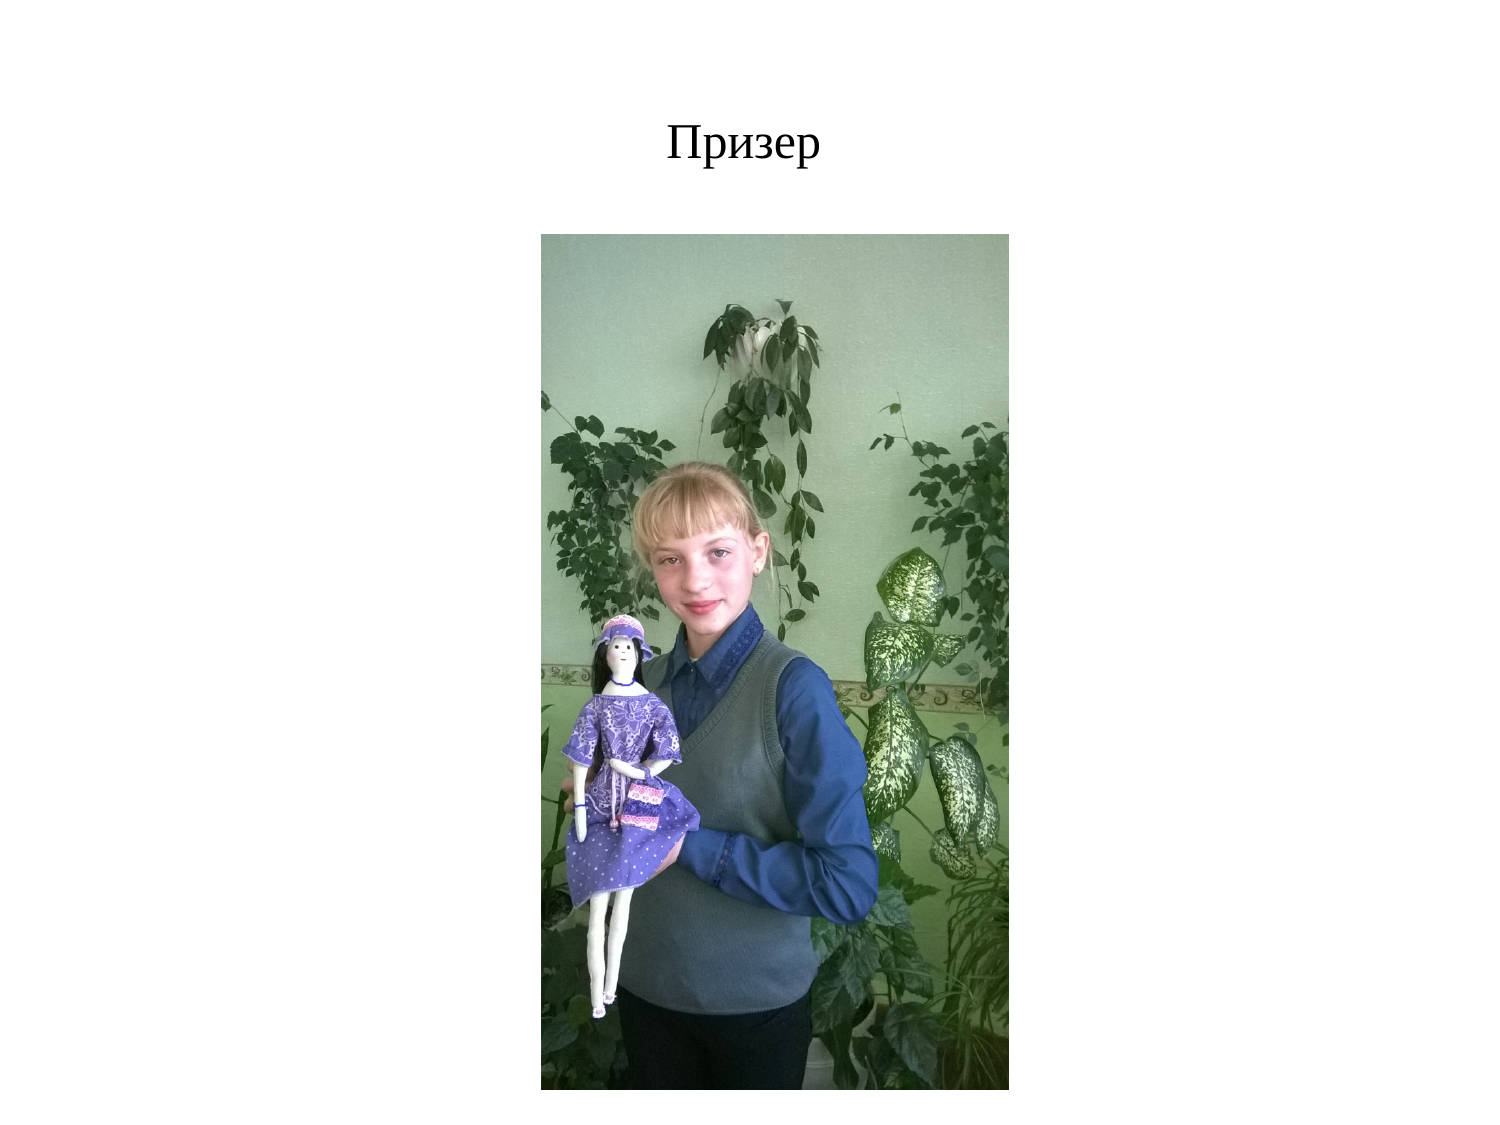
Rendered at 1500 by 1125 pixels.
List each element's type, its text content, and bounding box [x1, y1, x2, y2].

title Призер [75, 45, 1425, 233]
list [541, 234, 1009, 1091]
